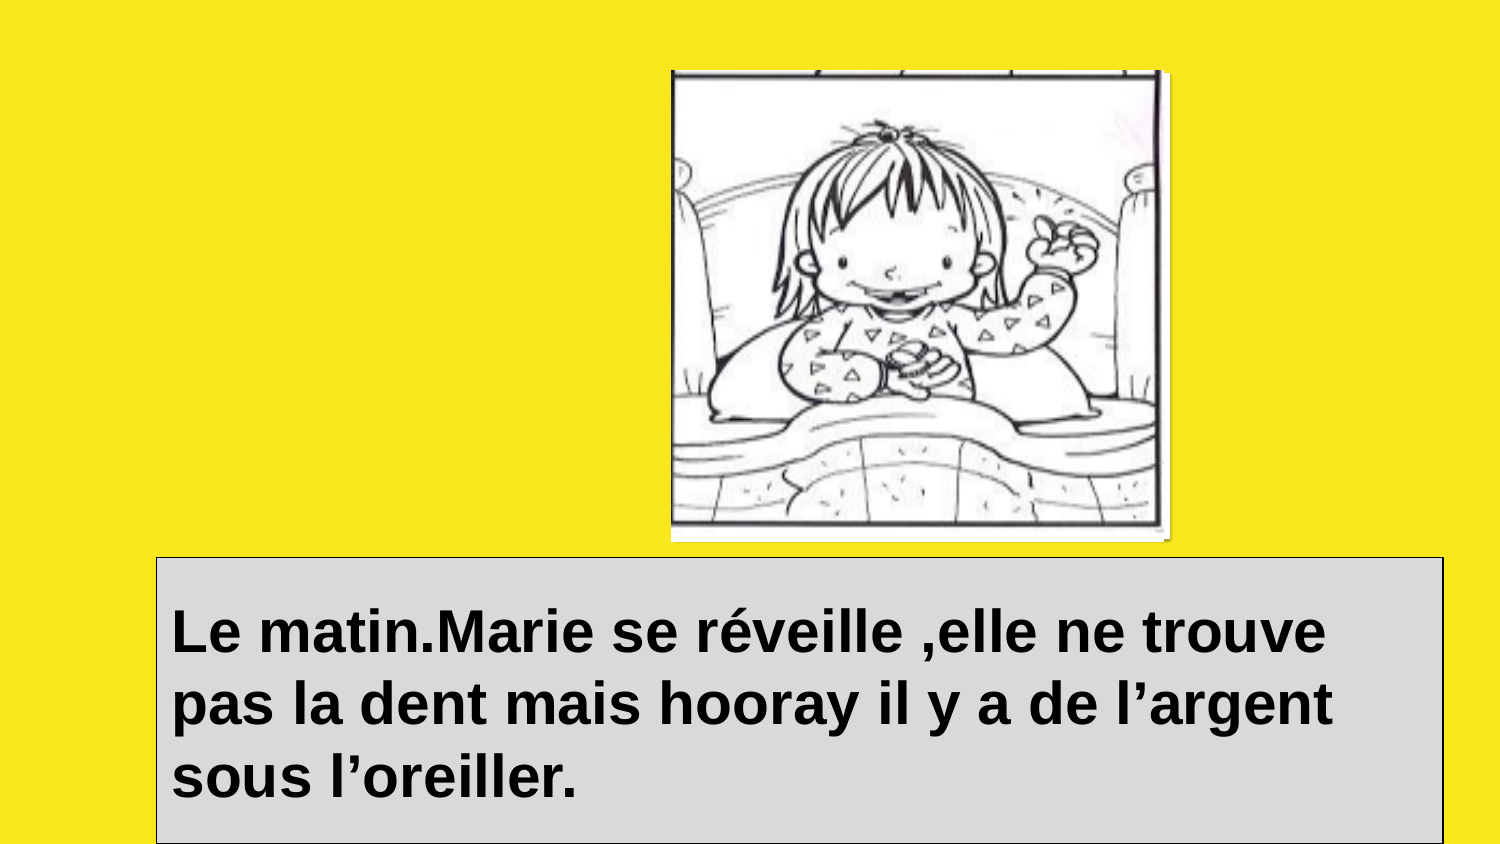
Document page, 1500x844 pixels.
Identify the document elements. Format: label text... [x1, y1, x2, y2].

text_box Le matin.Marie se réveille ,elle ne trouve pas la dent mais hooray il y a de l’argent sous l’oreiller. [156, 557, 1443, 844]
picture [654, 52, 1190, 558]
